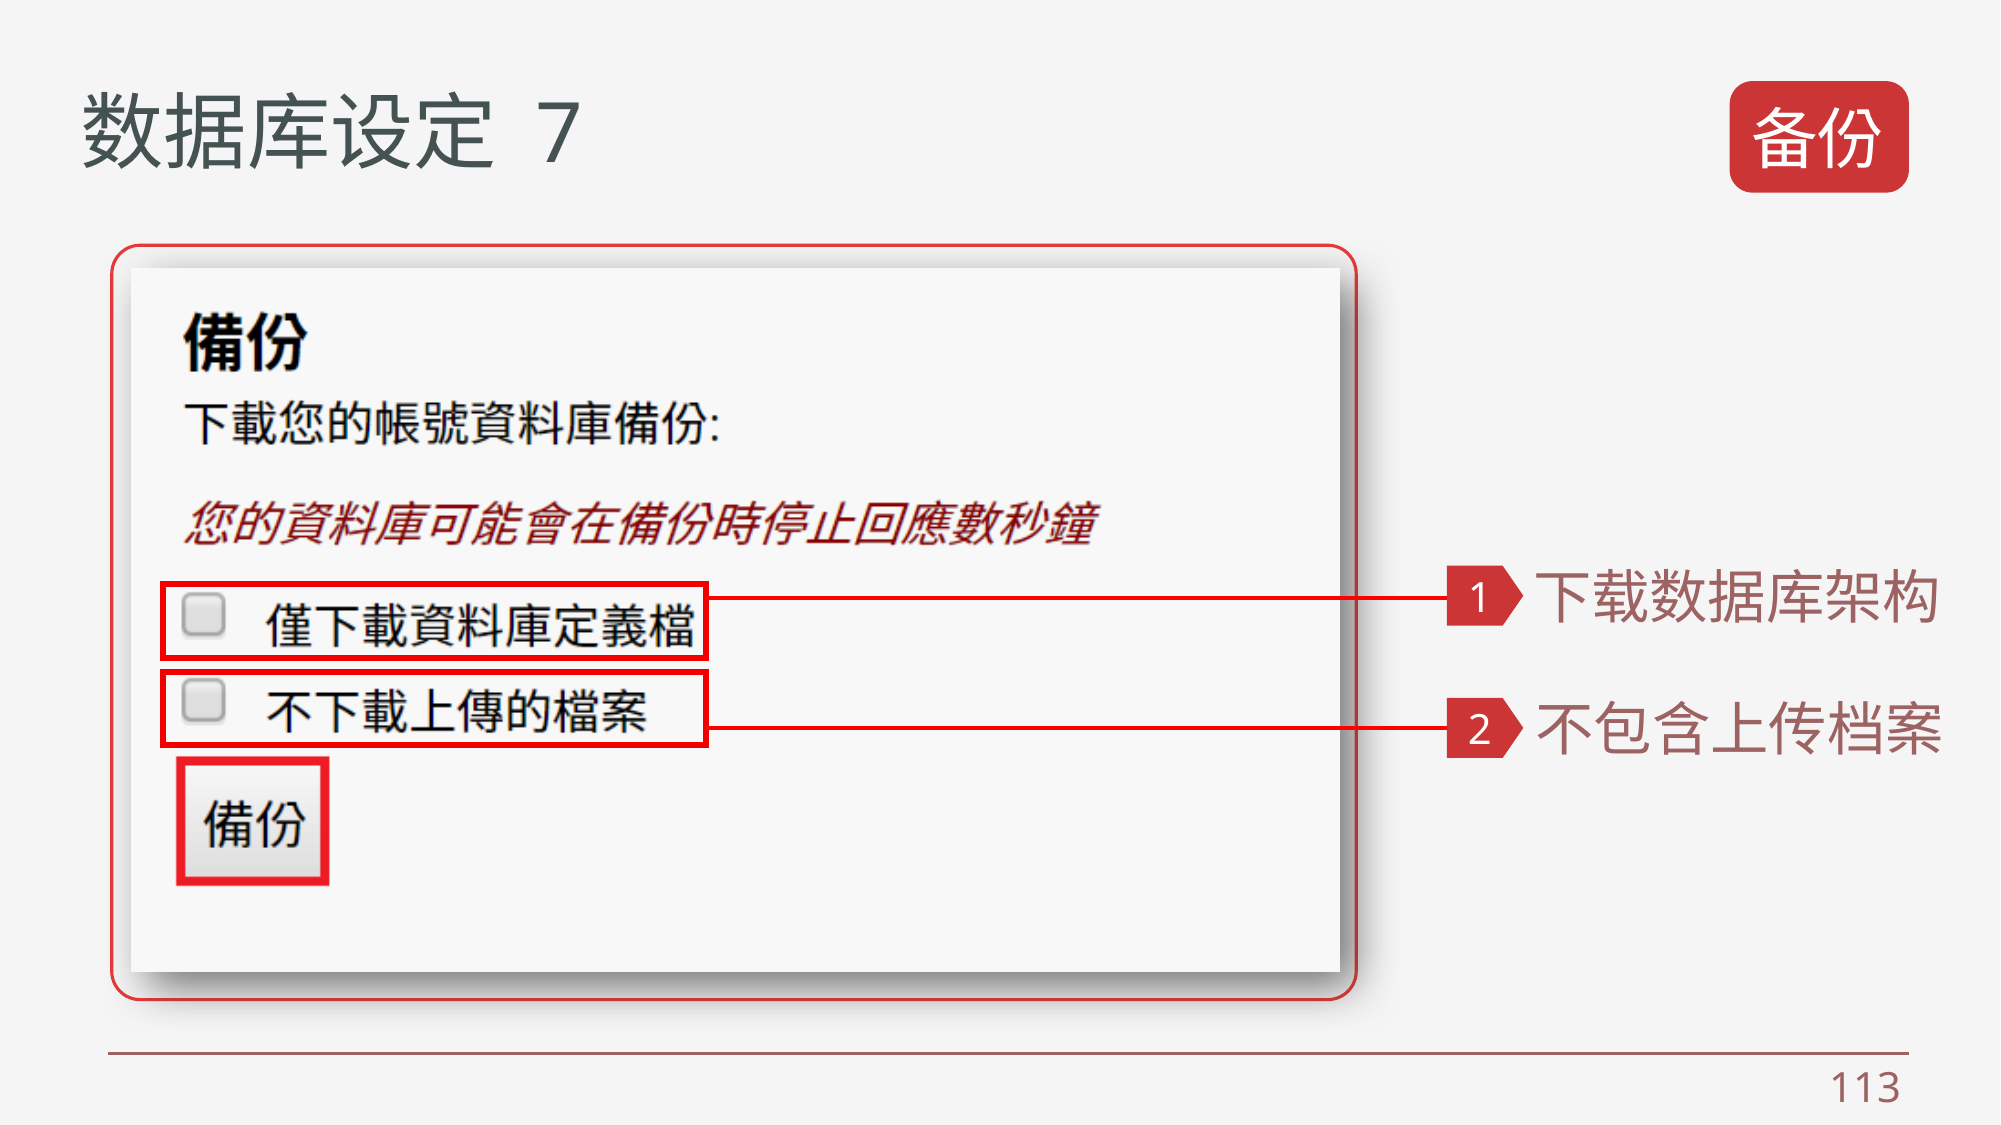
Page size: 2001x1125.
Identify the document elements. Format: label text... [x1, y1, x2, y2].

text_box 113 [1787, 1053, 1922, 1119]
text_box 数据库设定 7 [38, 71, 625, 187]
text_box 下载数据库架构 [1518, 552, 1998, 638]
text_box 2 [1445, 696, 1525, 760]
text_box 1 [1445, 564, 1525, 627]
text_box [110, 244, 1352, 999]
text_box 备份 [1728, 80, 1910, 194]
text_box 不包含上传档案 [1521, 685, 2000, 770]
picture [131, 268, 1340, 972]
